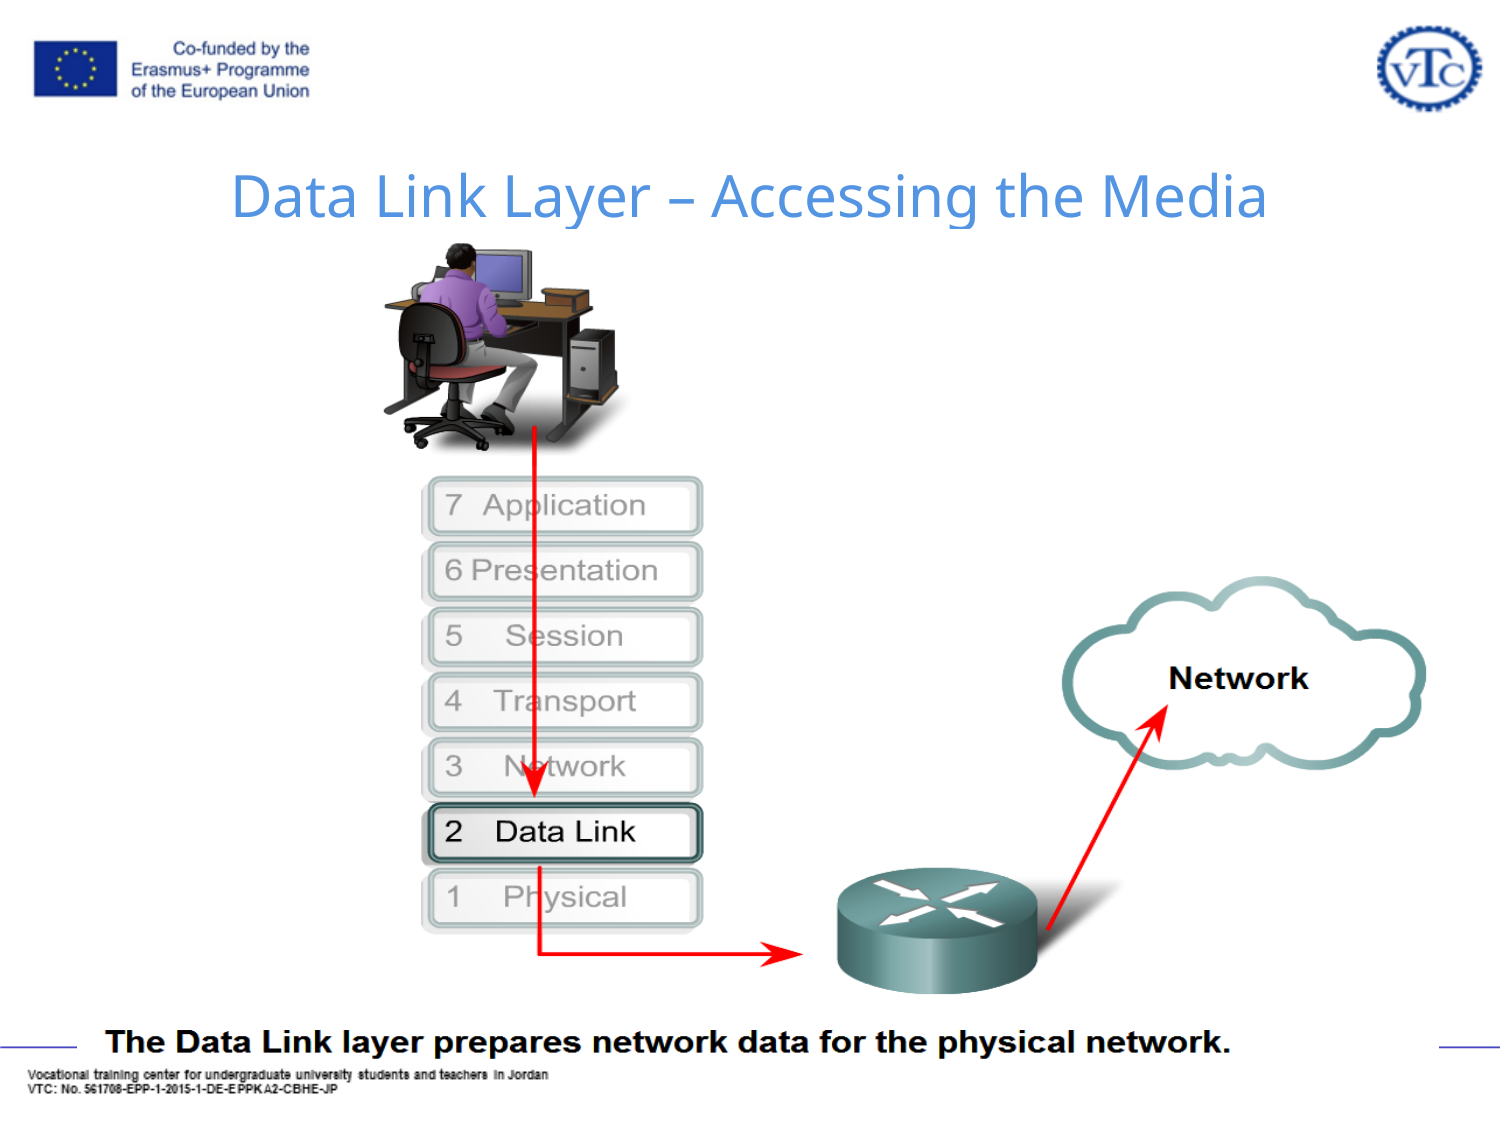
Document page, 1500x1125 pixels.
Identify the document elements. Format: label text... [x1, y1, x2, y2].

title Data Link Layer – Accessing the Media [112, 99, 1388, 227]
picture [0, 0, 1500, 1125]
